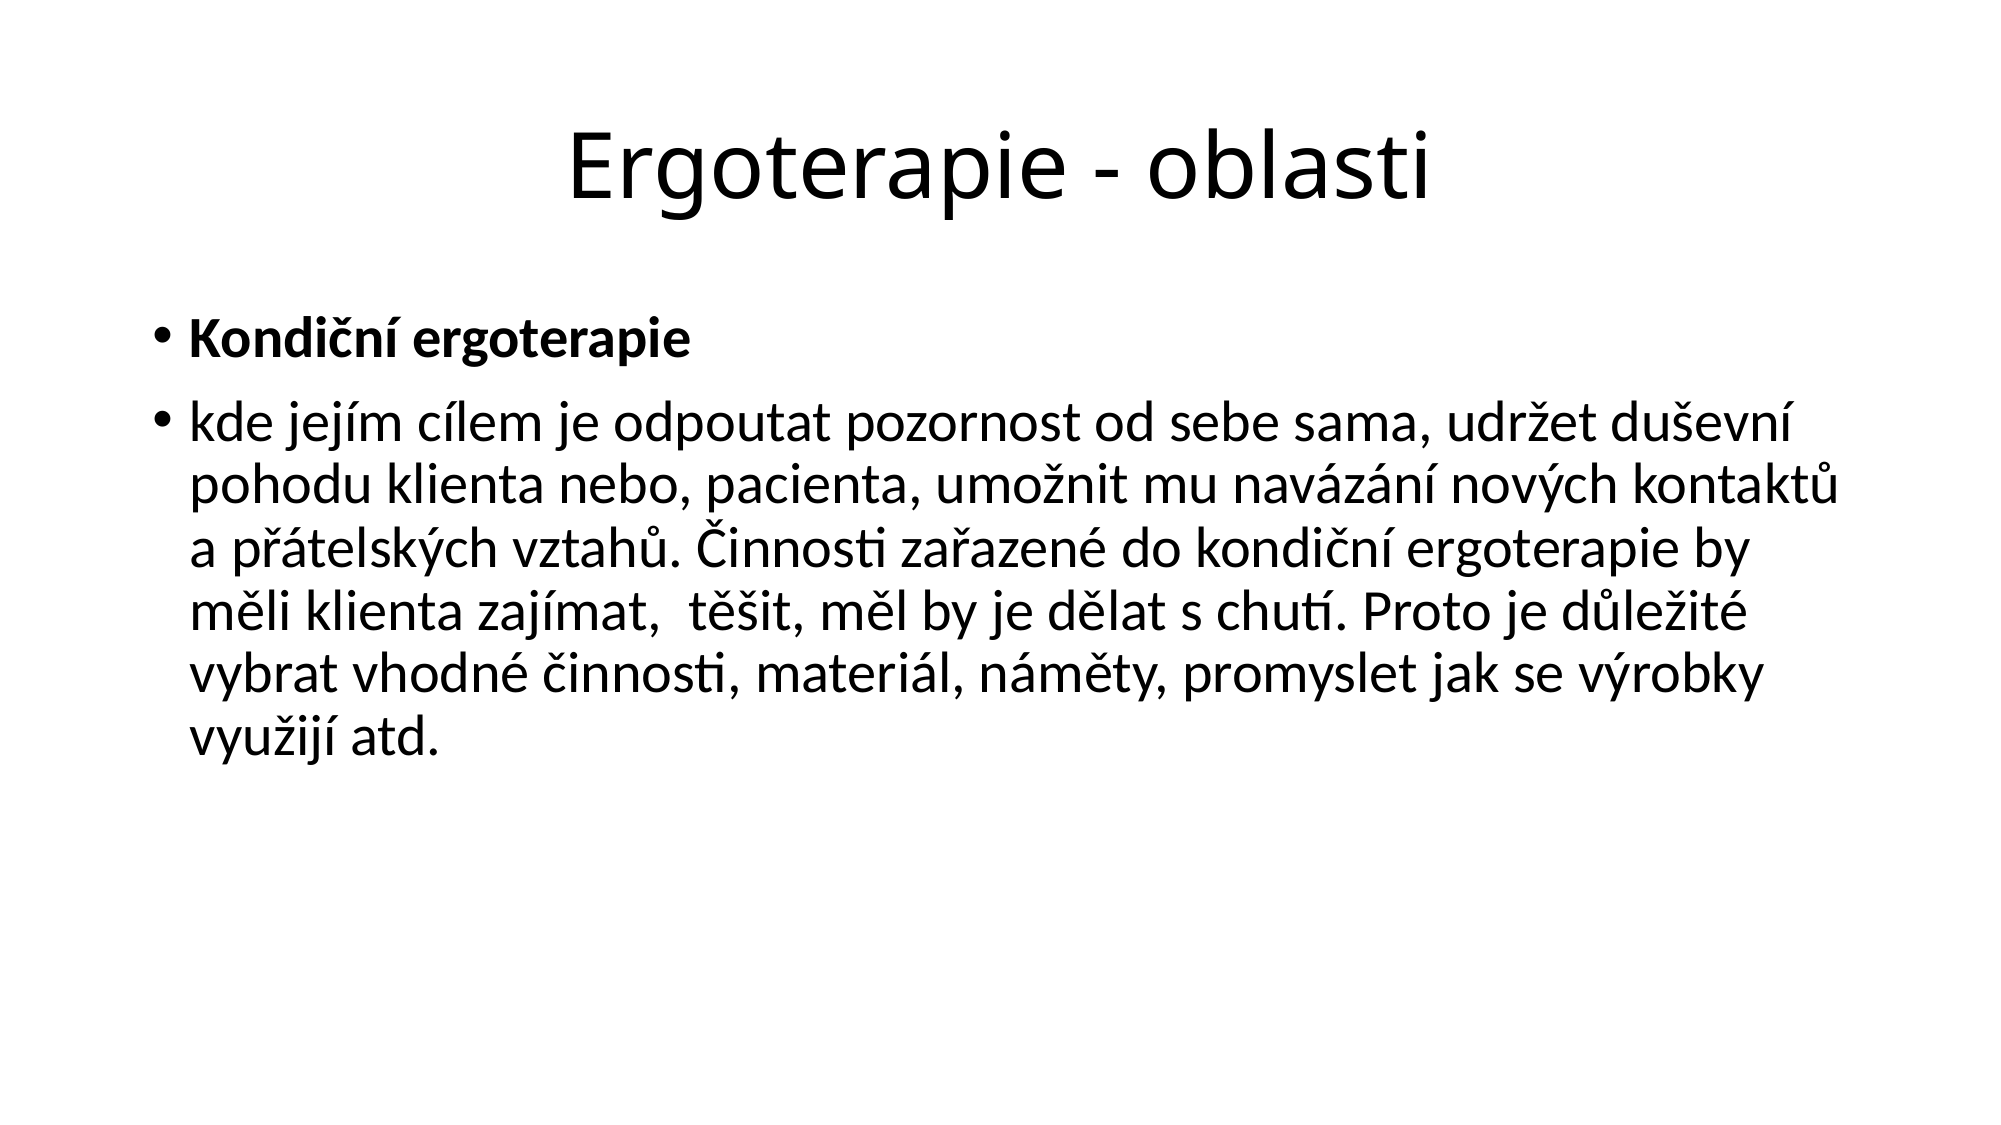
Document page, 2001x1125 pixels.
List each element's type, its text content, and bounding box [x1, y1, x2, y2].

title Ergoterapie - oblasti [137, 59, 1863, 278]
list Kondiční ergoterapie kde jejím cílem je odpoutat pozornost od sebe sama, udržet duševní pohodu klienta nebo, pacienta, umožnit mu navázání nových kontaktů a přátelských vztahů. Činnosti zařazené do kondiční ergoterapie by měli klienta zajímat, těšit, měl by je dělat s chutí. Proto je důležité vybrat vhodné činnosti, materiál, náměty, promyslet jak se výrobky využijí atd. [137, 299, 1863, 1014]
